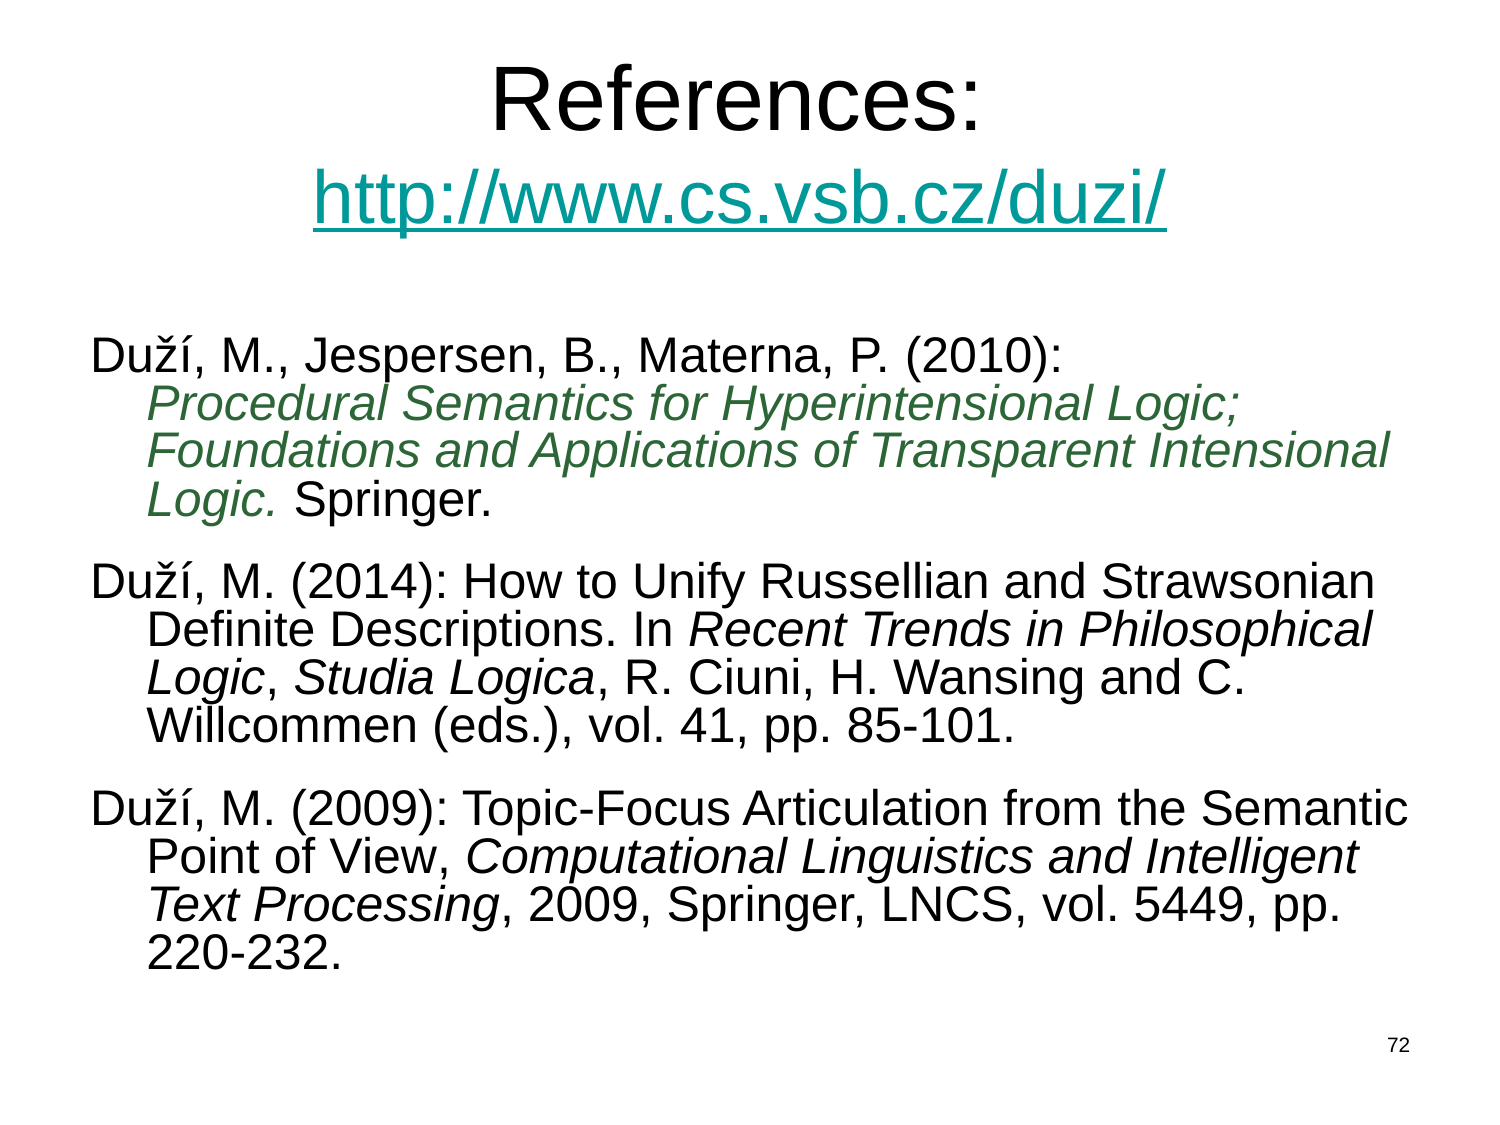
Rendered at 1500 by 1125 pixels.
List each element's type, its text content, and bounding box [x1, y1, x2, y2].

list Duží, M., Jespersen, B., Materna, P. (2010): Procedural Semantics for Hyperintensional Logic; Foundations and Applications of Transparent Intensional Logic. Springer. Duží, M. (2014): How to Unify Russellian and Strawsonian Definite Descriptions. In Recent Trends in Philosophical Logic, Studia Logica, R. Ciuni, H. Wansing and C. Willcommen (eds.), vol. 41, pp. 85-101. Duží, M. (2009): Topic-Focus Articulation from the Semantic Point of View, Computational Linguistics and Intelligent Text Processing, 2009, Springer, LNCS, vol. 5449, pp. 220-232. [75, 326, 1425, 1071]
title References: http://www.cs.vsb.cz/duzi/ [75, 45, 1425, 233]
slide_number 72 [1074, 1024, 1425, 1103]
